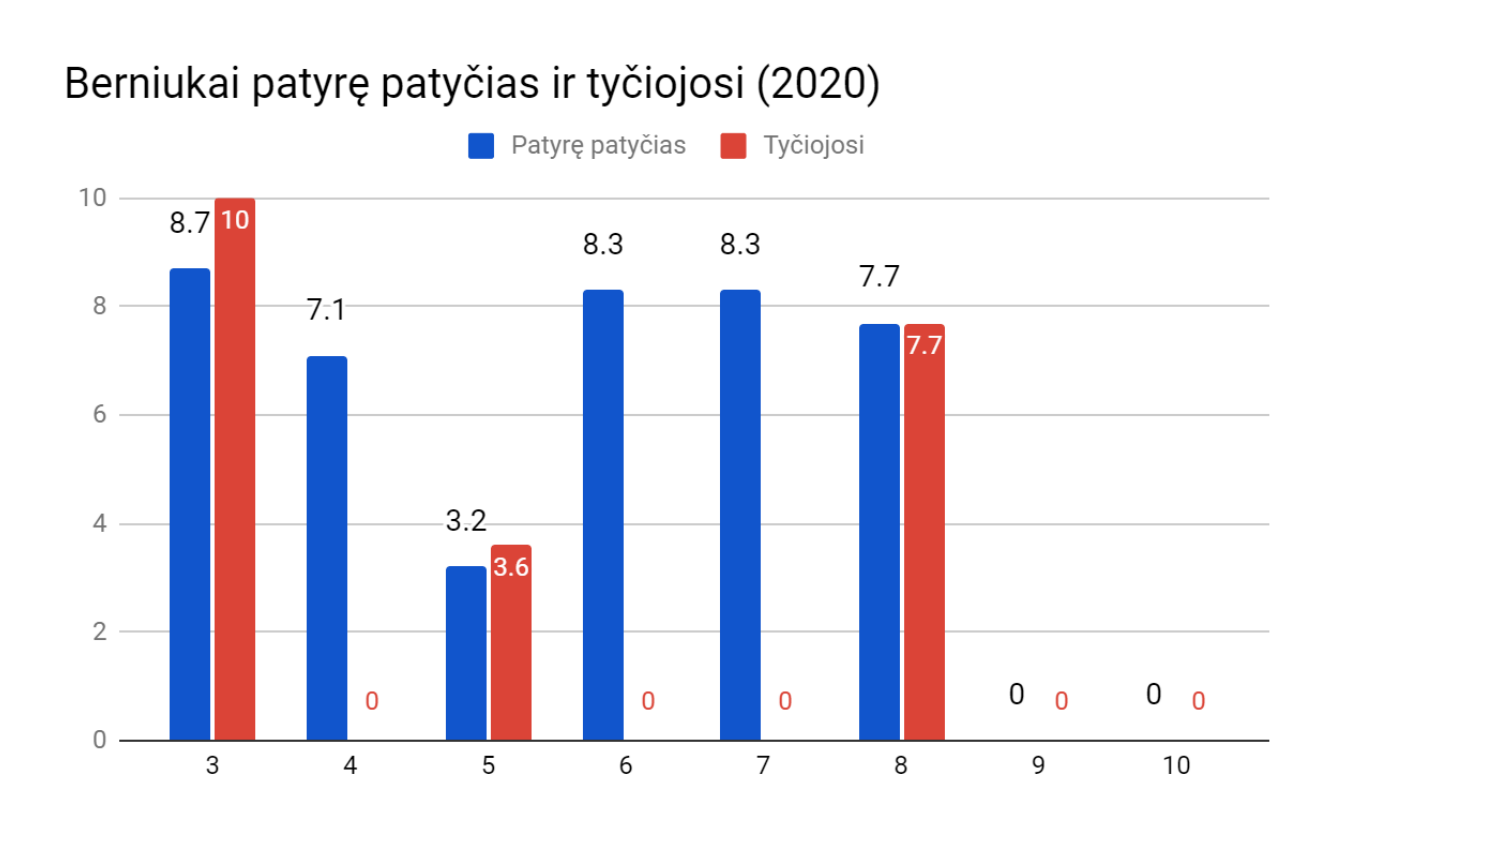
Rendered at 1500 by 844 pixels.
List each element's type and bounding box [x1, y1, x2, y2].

picture [24, 24, 1309, 819]
